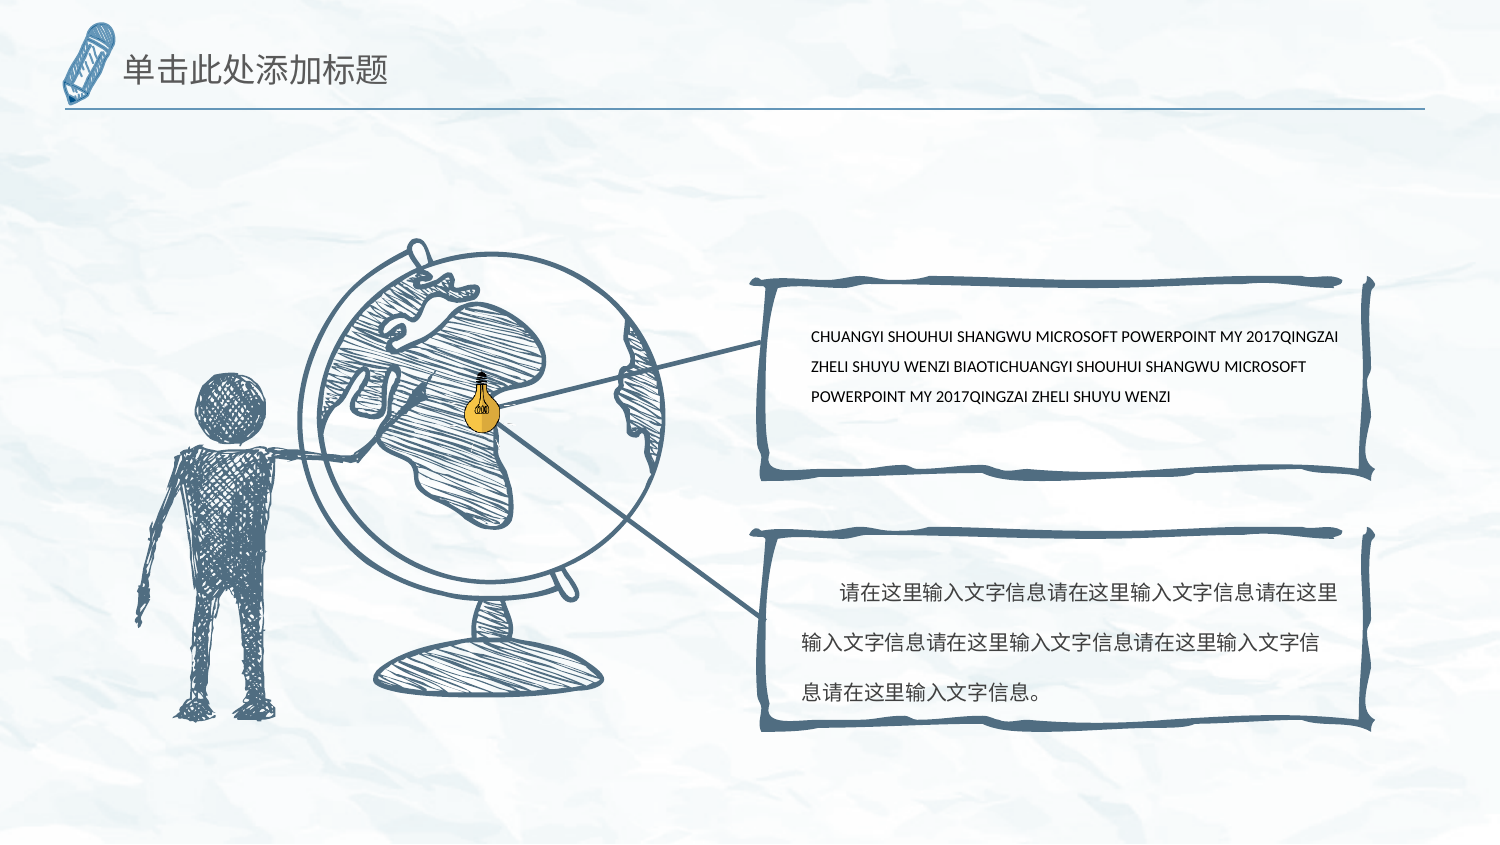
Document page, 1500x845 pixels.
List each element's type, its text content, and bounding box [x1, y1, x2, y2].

text_box [770, 526, 1343, 571]
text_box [480, 410, 766, 622]
text_box [1354, 526, 1376, 732]
picture [447, 369, 519, 452]
text_box [441, 463, 475, 482]
text_box [441, 496, 475, 526]
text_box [483, 341, 762, 409]
text_box [756, 628, 786, 732]
text_box [441, 609, 605, 698]
text_box [441, 453, 475, 473]
text_box [749, 275, 1343, 363]
text_box [441, 572, 475, 584]
text_box CHUANGYI SHOUHUI SHANGWU MICROSOFT POWERPOINT MY 2017QINGZAI ZHELI SHUYU WENZI BIAOTICHUANGYI SHOUHUI SHANGWU MICROSOFT POWERPOINT MY 2017QINGZAI ZHELI SHUYU WENZI [796, 308, 1364, 414]
text_box [441, 490, 475, 506]
text_box [770, 275, 1376, 482]
text_box [441, 590, 475, 601]
text_box 请在这里输入文字信息请在这里输入文字信息请在这里输入文字信息请在这里输入文字信息请在这里输入文字信息请在这里输入文字信息。 [786, 547, 1354, 762]
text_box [132, 369, 437, 724]
text_box [441, 473, 475, 497]
text_box [305, 238, 646, 370]
